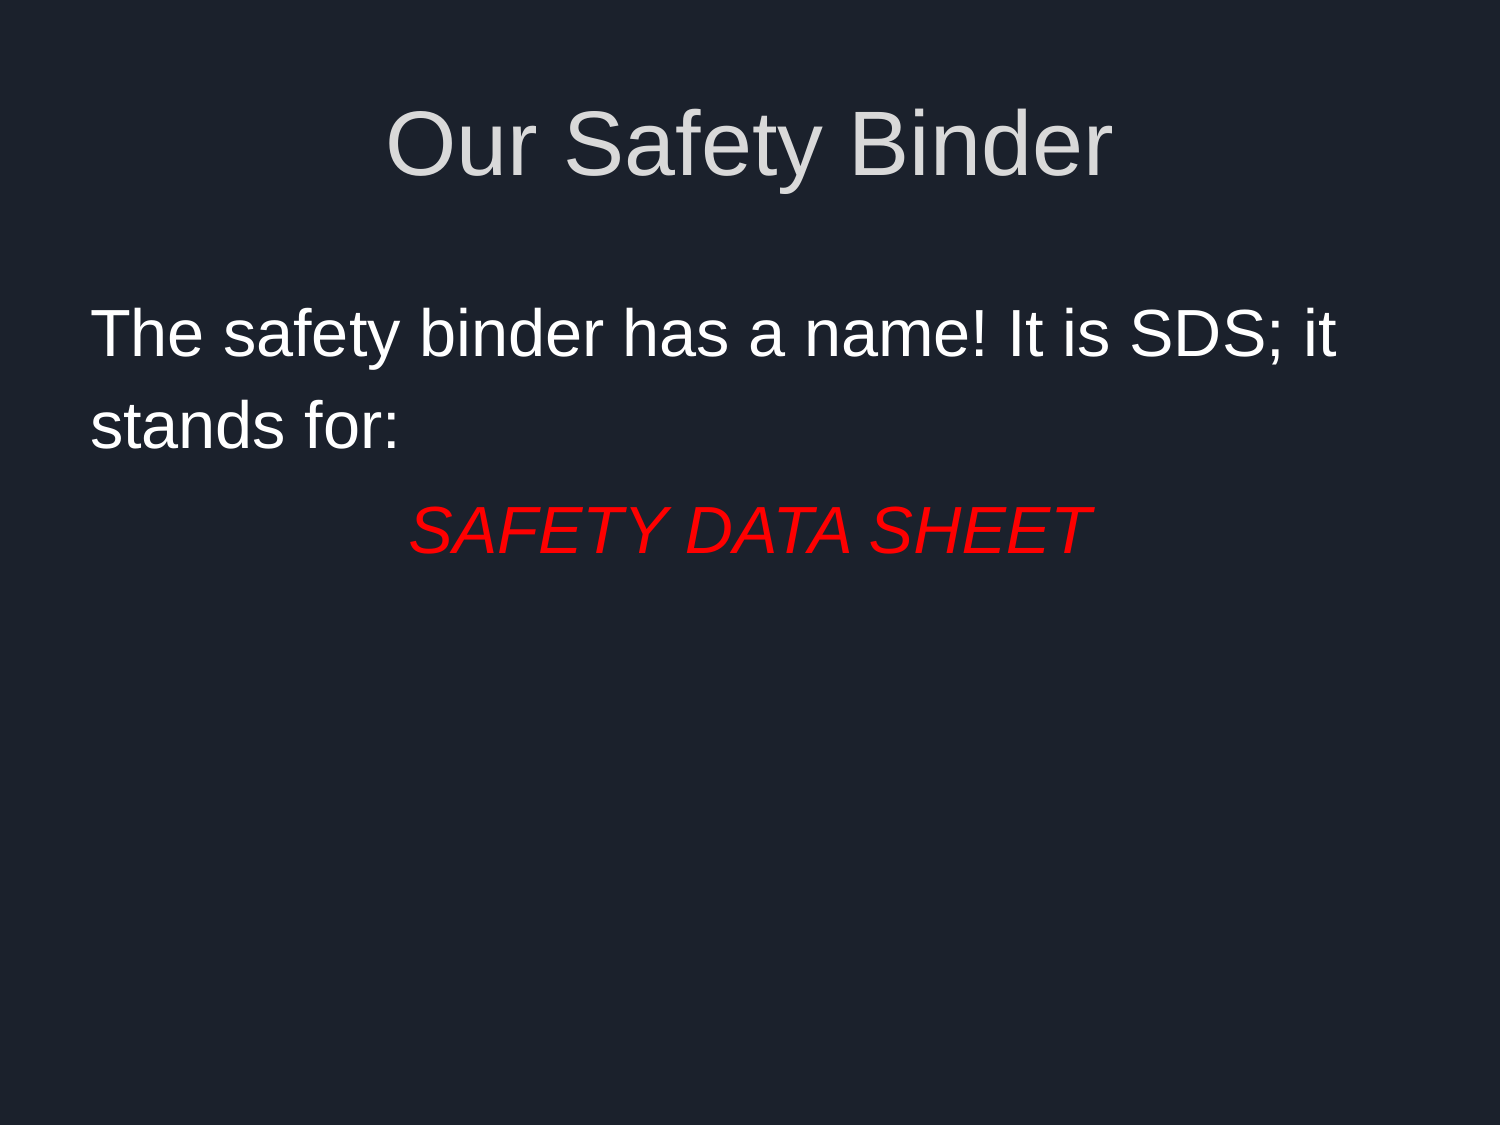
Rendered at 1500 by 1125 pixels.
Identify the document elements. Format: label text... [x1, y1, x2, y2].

list The safety binder has a name! It is SDS; it stands for: SAFETY DATA SHEET [75, 262, 1425, 1005]
title Our Safety Binder [75, 45, 1425, 233]
